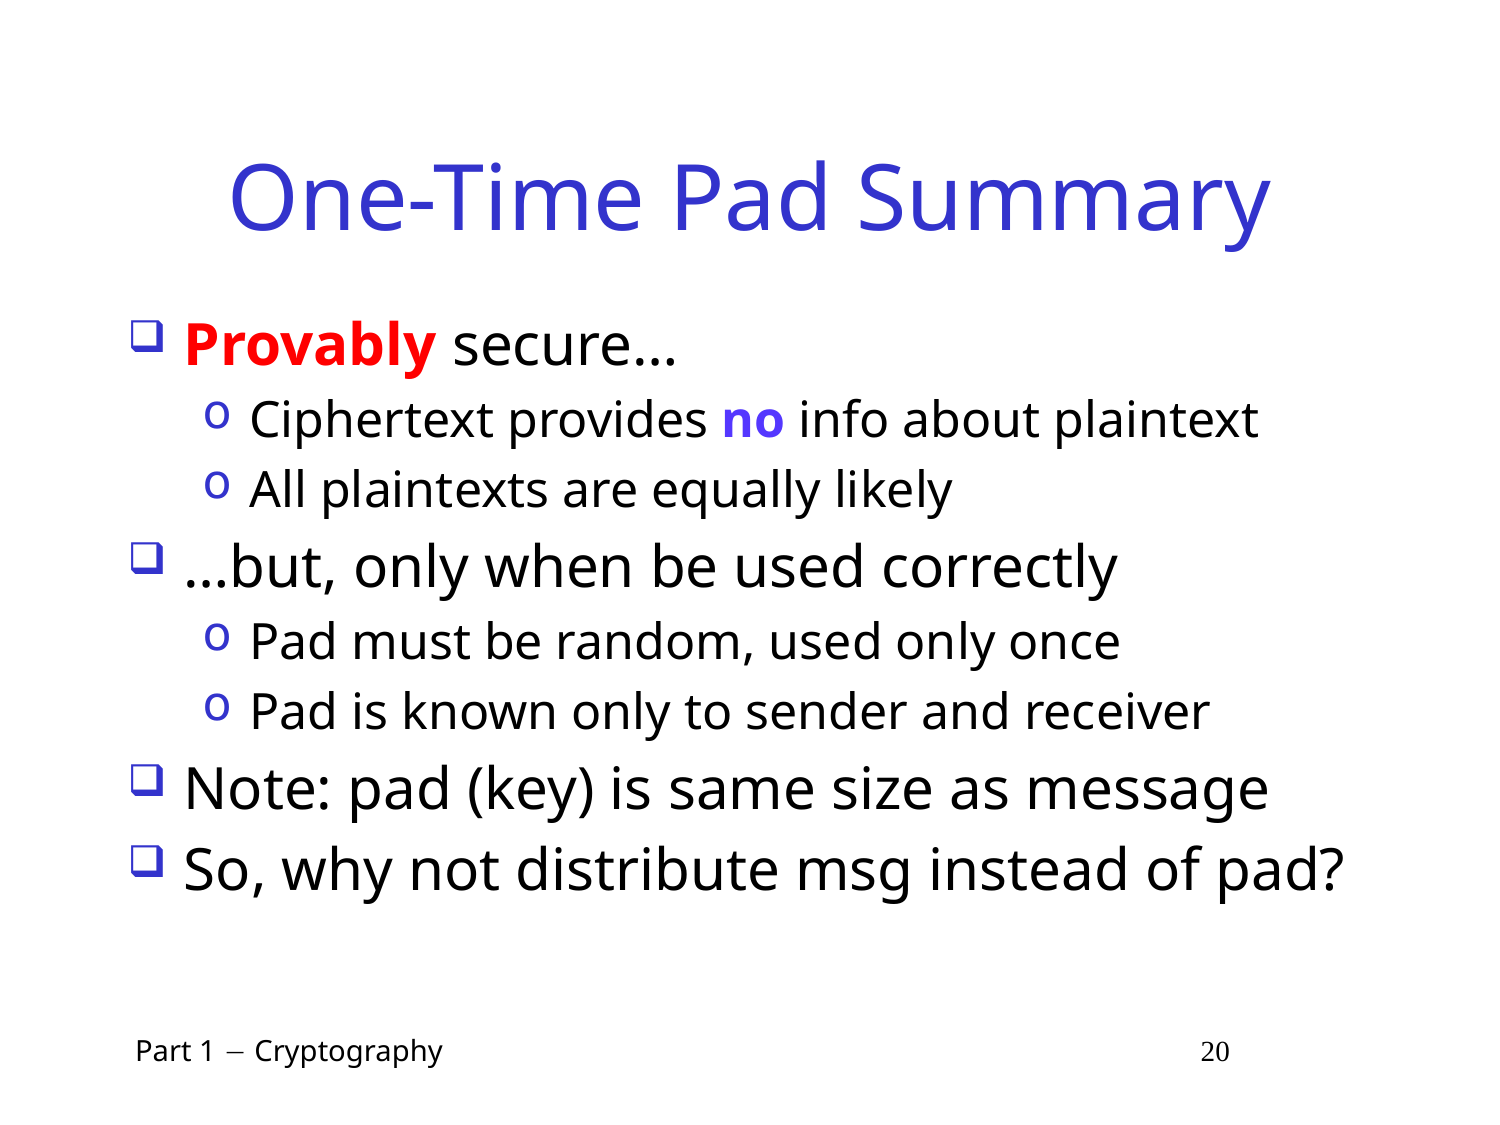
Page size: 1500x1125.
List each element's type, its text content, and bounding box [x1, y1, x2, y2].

footer Part 1  Cryptography 20 [112, 1024, 1401, 1101]
list Provably secure… Ciphertext provides no info about plaintext All plaintexts are equally likely …but, only when be used correctly Pad must be random, used only once Pad is known only to sender and receiver Note: pad (key) is same size as message So, why not distribute msg instead of pad? [112, 299, 1388, 1001]
title One-Time Pad Summary [112, 99, 1388, 288]
